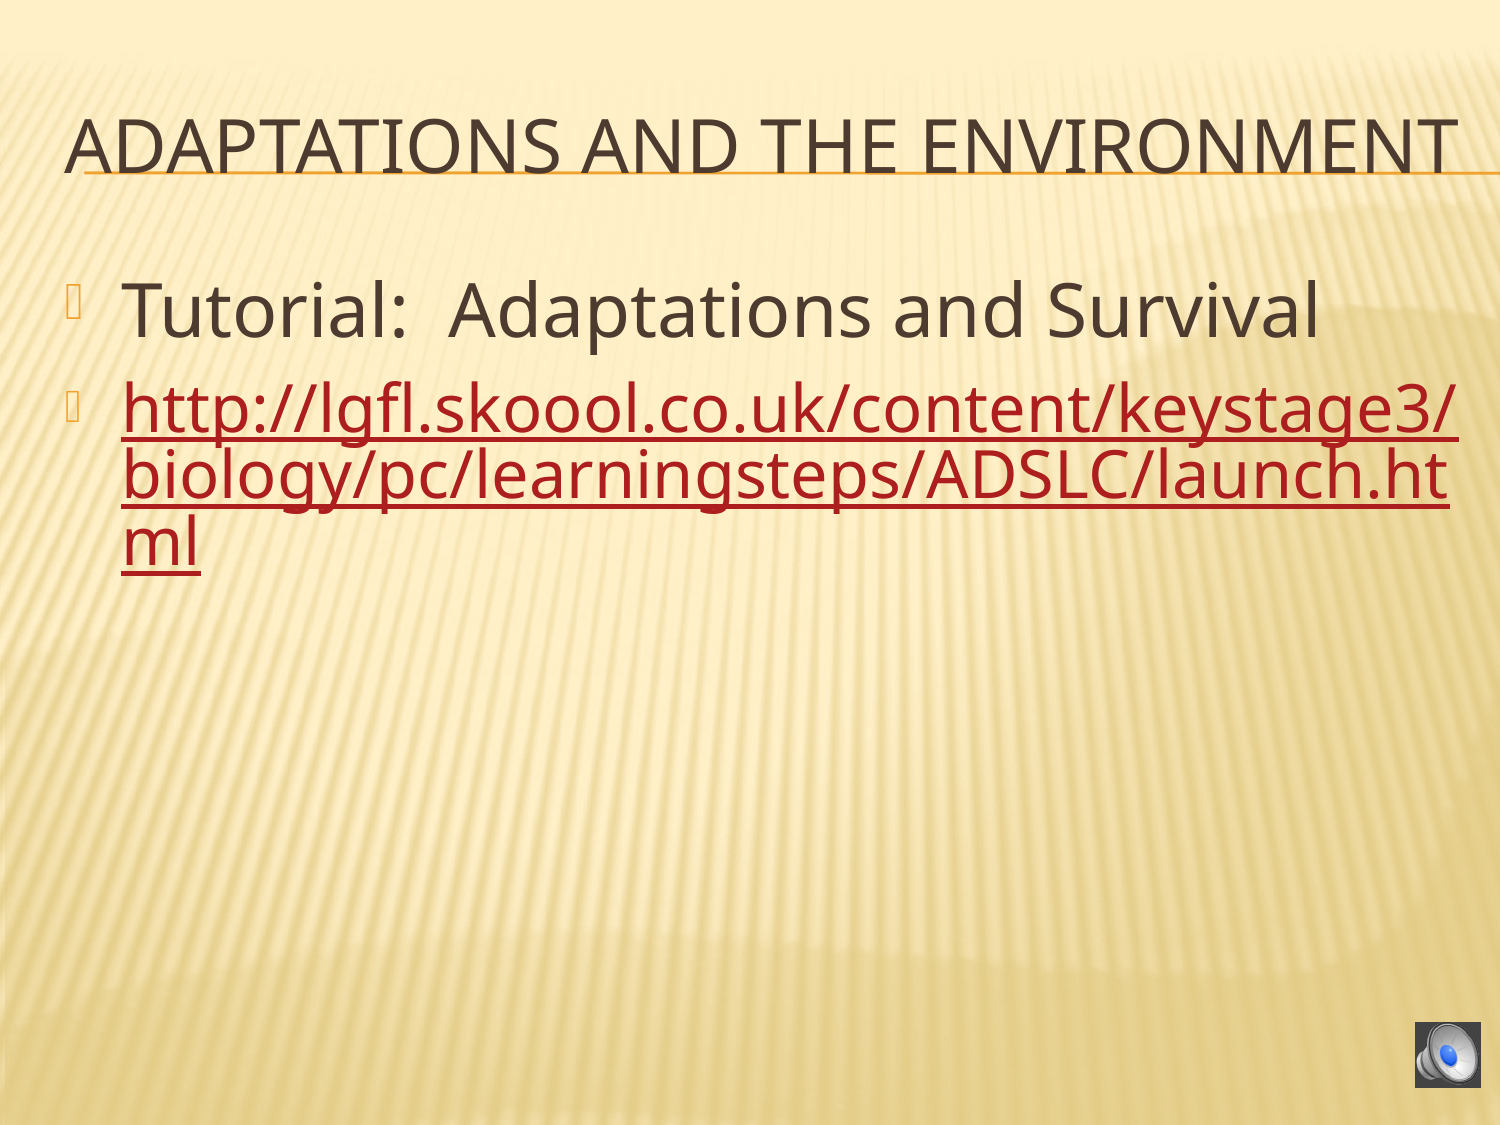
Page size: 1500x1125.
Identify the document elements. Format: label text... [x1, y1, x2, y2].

title Adaptations and the Environment [50, 75, 1475, 213]
picture [1413, 1020, 1482, 1089]
list Tutorial: Adaptations and Survival http://lgfl.skoool.co.uk/content/keystage3/biology/pc/learningsteps/ADSLC/launch.html [50, 254, 1475, 998]
